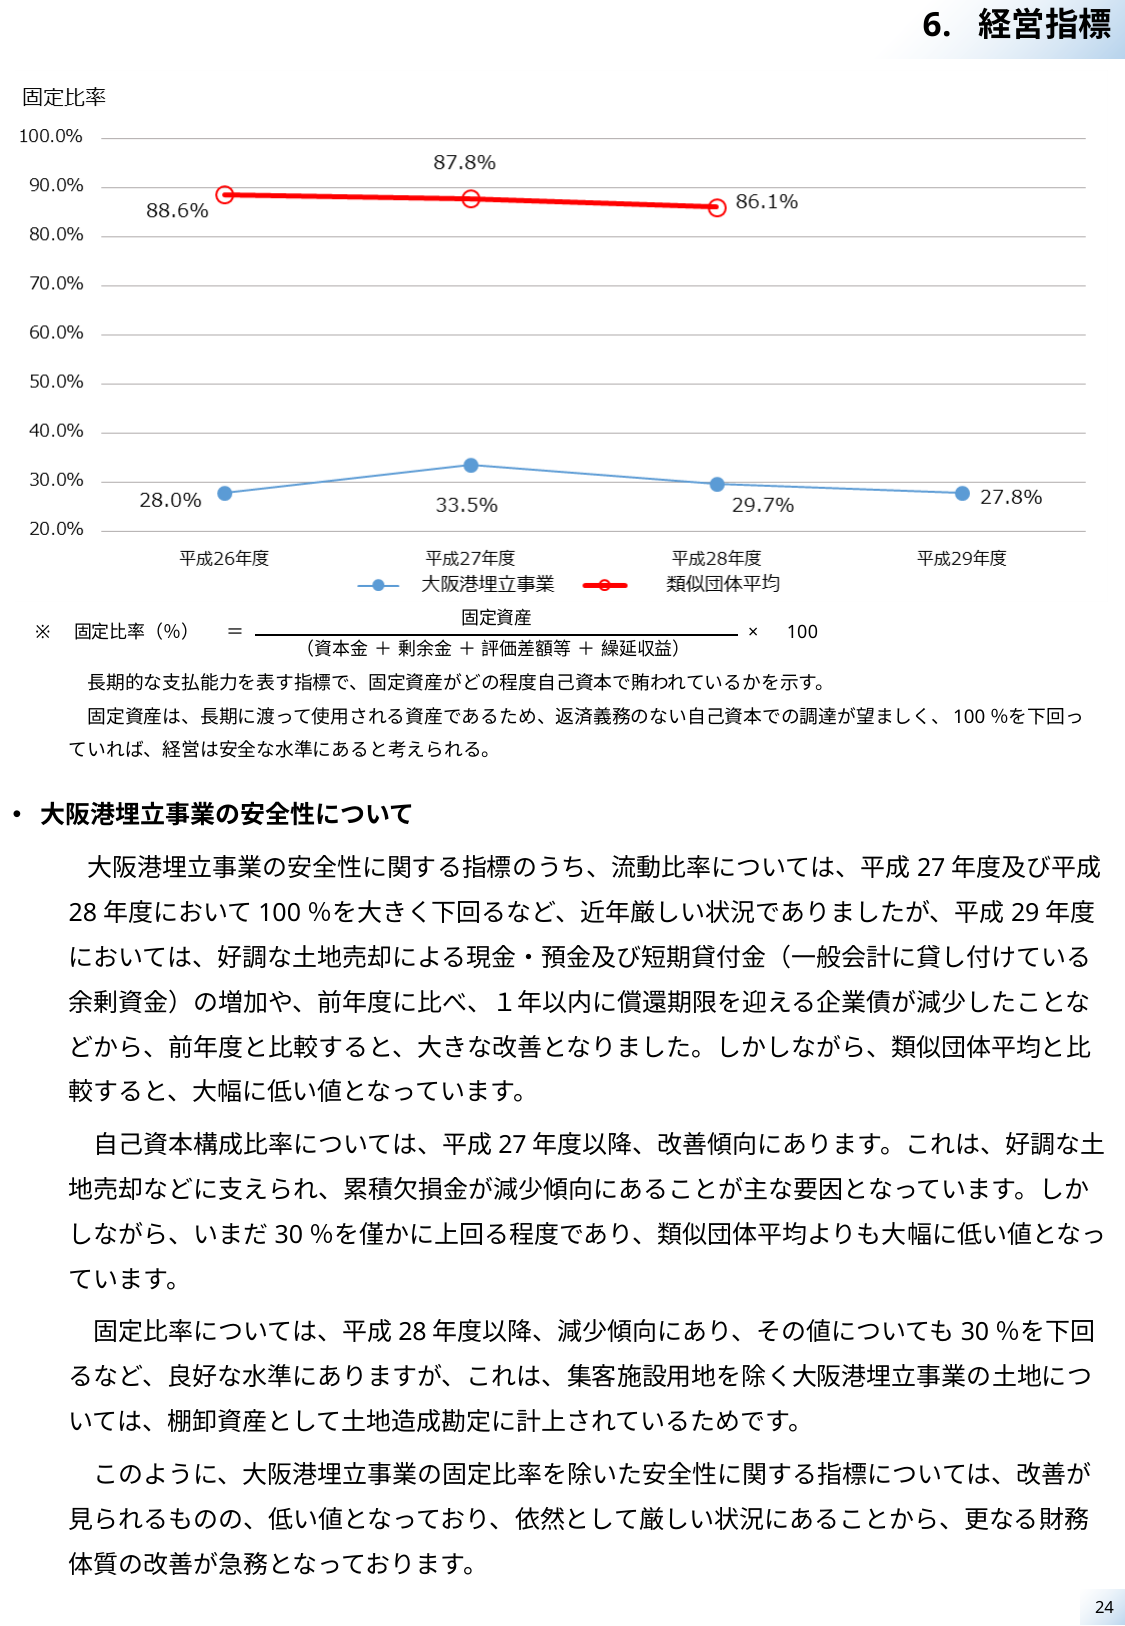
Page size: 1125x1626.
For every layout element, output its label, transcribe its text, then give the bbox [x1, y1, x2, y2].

picture [15, 69, 1109, 667]
text_box 大阪港埋立事業の安全性について 大阪港埋立事業の安全性に関する指標のうち、流動比率については、平成27年度及び平成28年度において100％を大きく下回るなど、近年厳しい状況でありましたが、平成29年度においては、好調な土地売却による現金・預金及び短期貸付金（一般会計に貸し付けている余剰資金）の増加や、前年度に比べ、１年以内に償還期限を迎える企業債が減少したことなどから、前年度と比較すると、大きな改善となりました。しかしながら、類似団体平均と比較すると、大幅に低い値となっています。 自己資本構成比率については、平成27年度以降、改善傾向にあります。これは、好調な土地売却などに支えられ、累積欠損金が減少傾向にあることが主な要因となっています。しかしながら、いまだ30％を僅かに上回る程度であり、類似団体平均よりも大幅に低い値となっています。 固定比率については、平成28年度以降、減少傾向にあり、その値についても30％を下回るなど、良好な水準にありますが、これは、集客施設用地を除く大阪港埋立事業の土地については、棚卸資産として土地造成勘定に計上されているためです。 このように、大阪港埋立事業の固定比率を除いた安全性に関する指標については、改善が見られるものの、低い値となっており、依然として厳しい状況にあることから、更なる財務体質の改善が急務となっております。 [0, 775, 1123, 1609]
text_box 24 [1080, 1589, 1125, 1625]
text_box 経営指標 [713, 0, 1125, 59]
text_box 長期的な支払能力を表す指標で、固定資産がどの程度自己資本で賄われているかを示す。 固定資産は、長期に渡って使用される資産であるため、返済義務のない自己資本での調達が望ましく、100％を下回っ ていれば、経営は安全な水準にあると考えられる。 [16, 651, 1109, 768]
